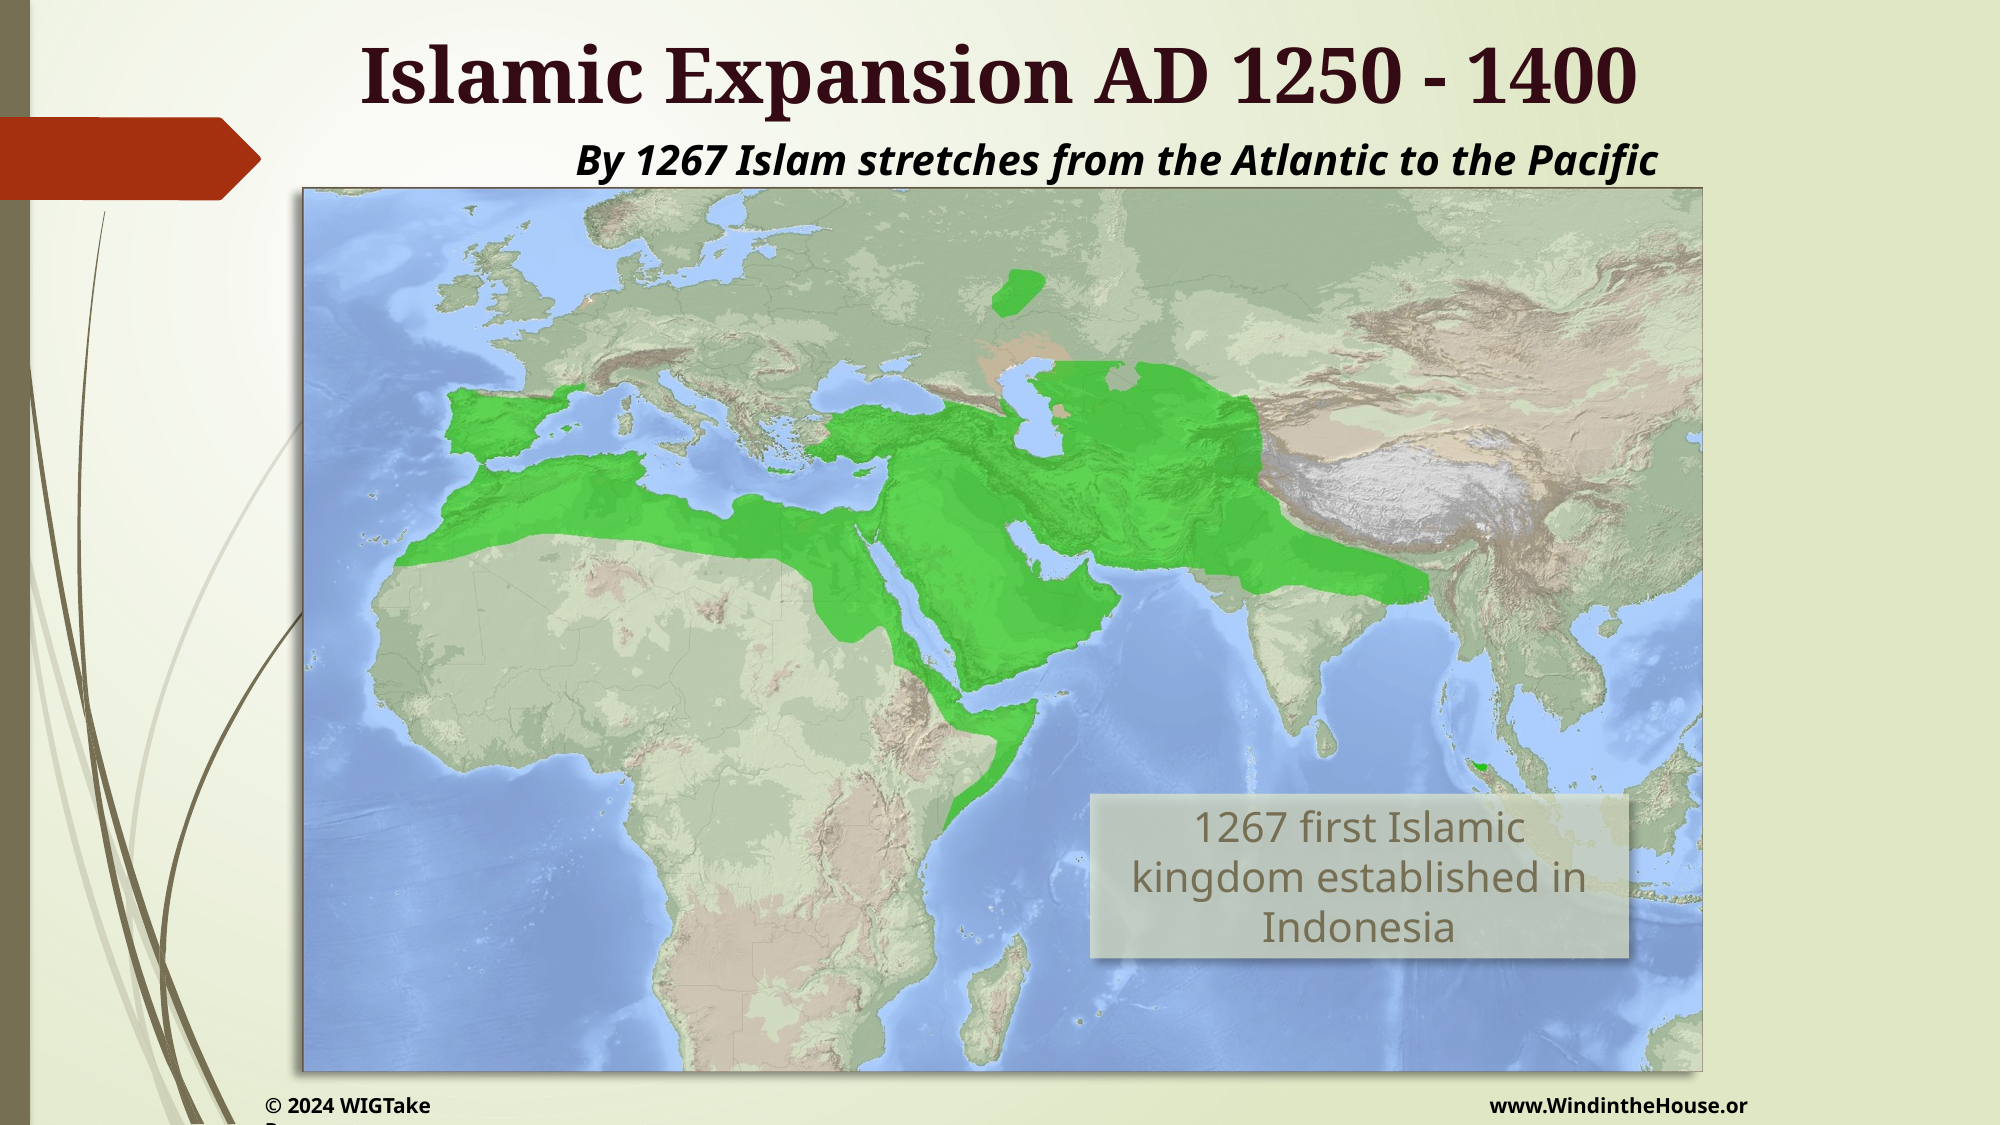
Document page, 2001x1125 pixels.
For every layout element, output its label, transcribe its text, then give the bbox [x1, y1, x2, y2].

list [302, 187, 1703, 1072]
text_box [249, 1085, 1764, 1125]
text_box By 1267 Islam stretches from the Atlantic to the Pacific [560, 126, 1674, 187]
title Islamic Expansion AD 1250 - 1400 [324, 18, 1675, 147]
